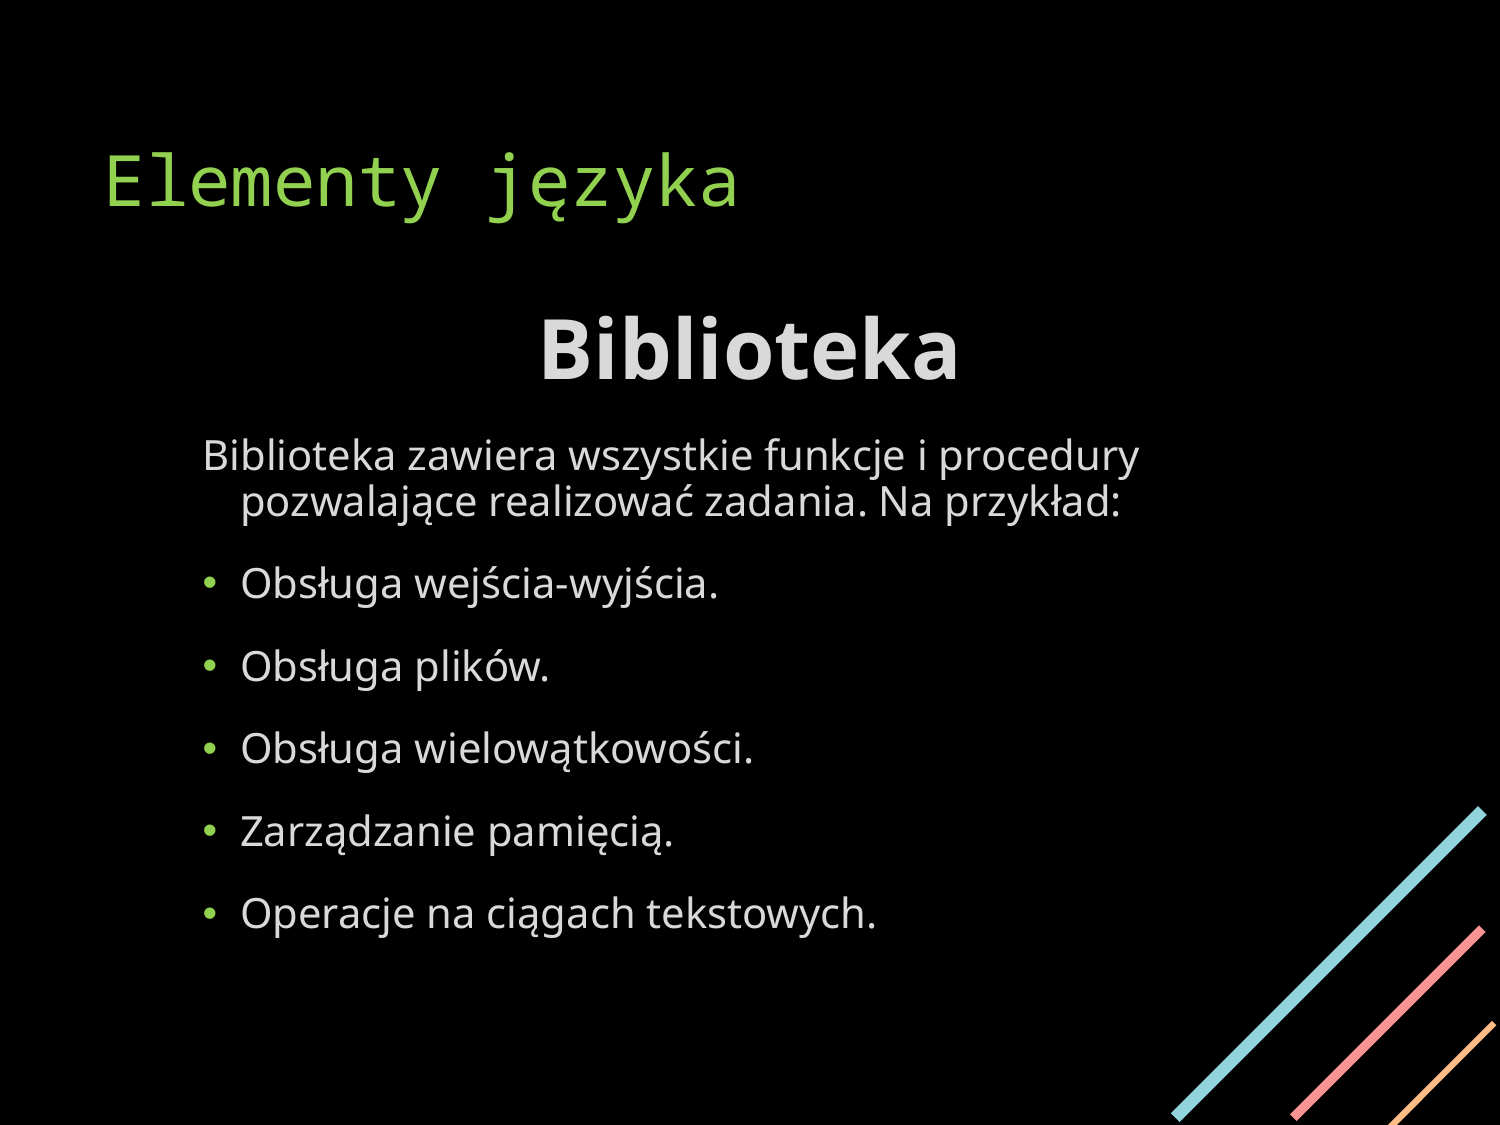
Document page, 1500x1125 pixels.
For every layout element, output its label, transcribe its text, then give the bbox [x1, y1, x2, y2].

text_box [1387, 1023, 1495, 1125]
title Elementy języka [88, 54, 1439, 230]
list Biblioteka Biblioteka zawiera wszystkie funkcje i procedury pozwalające realizować zadania. Na przykład: Obsługa wejścia-wyjścia. Obsługa plików. Obsługa wielowątkowości. Zarządzanie pamięcią. Operacje na ciągach tekstowych. [187, 299, 1313, 1000]
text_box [1175, 810, 1483, 1118]
